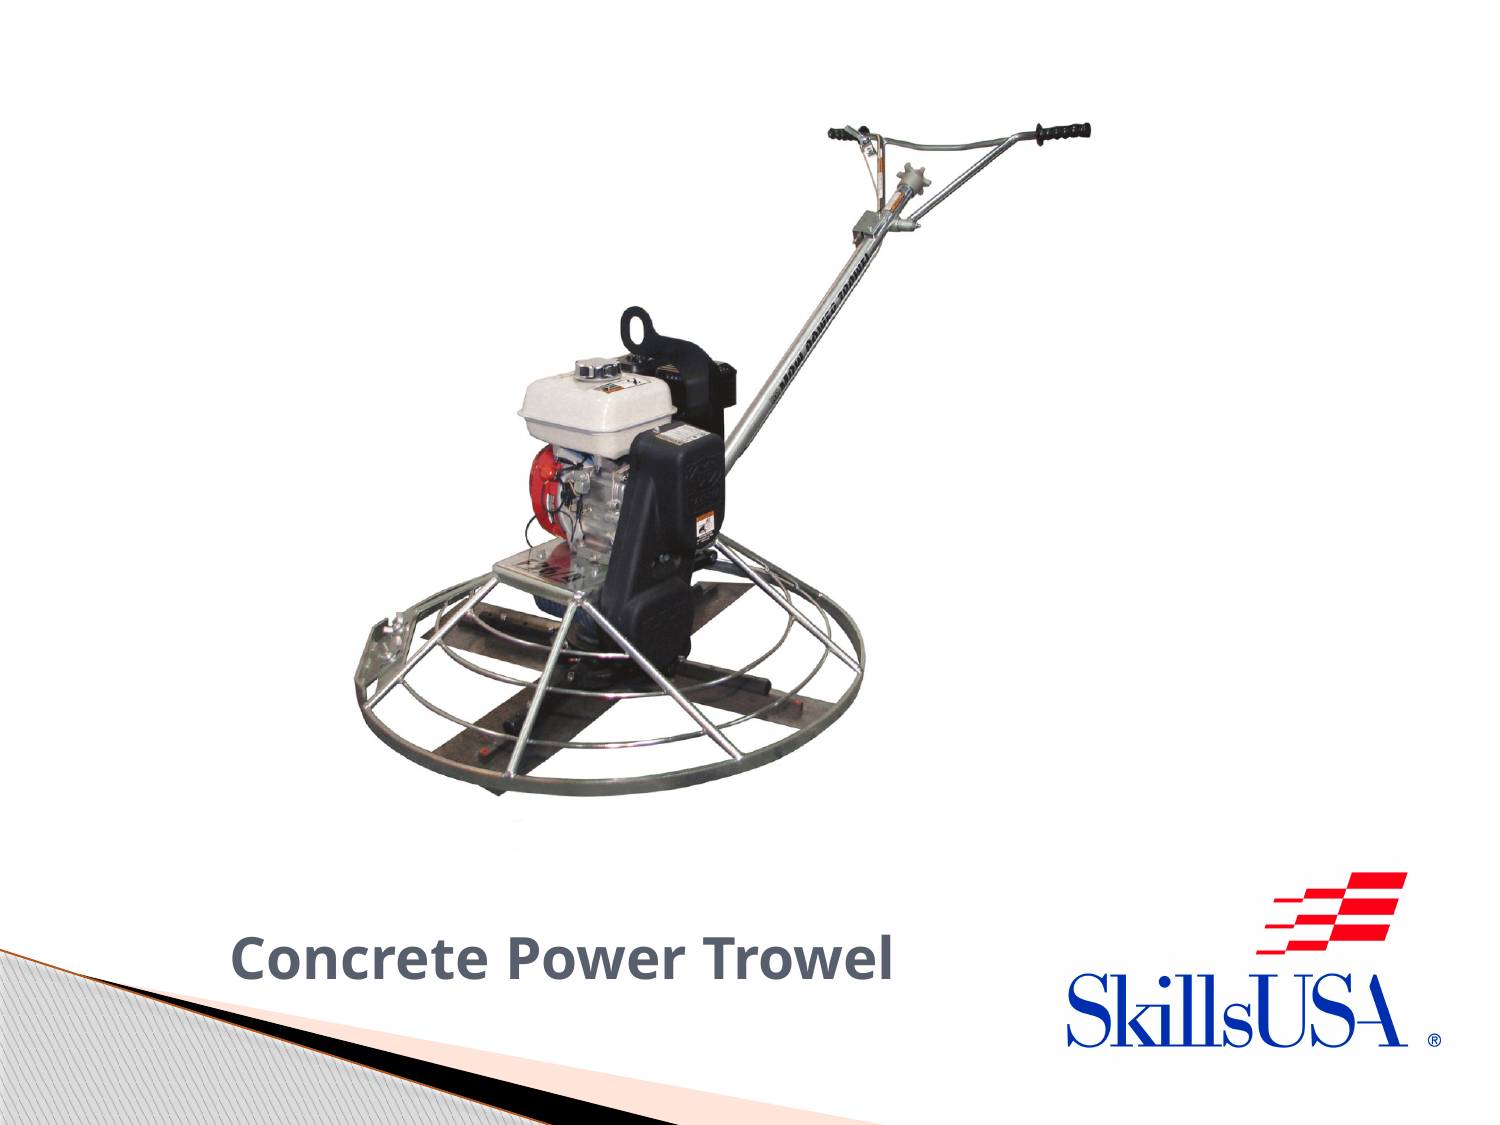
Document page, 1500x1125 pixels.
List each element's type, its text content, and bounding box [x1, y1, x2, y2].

picture [337, 50, 1459, 1065]
title Concrete Power Trowel [99, 912, 1018, 1000]
